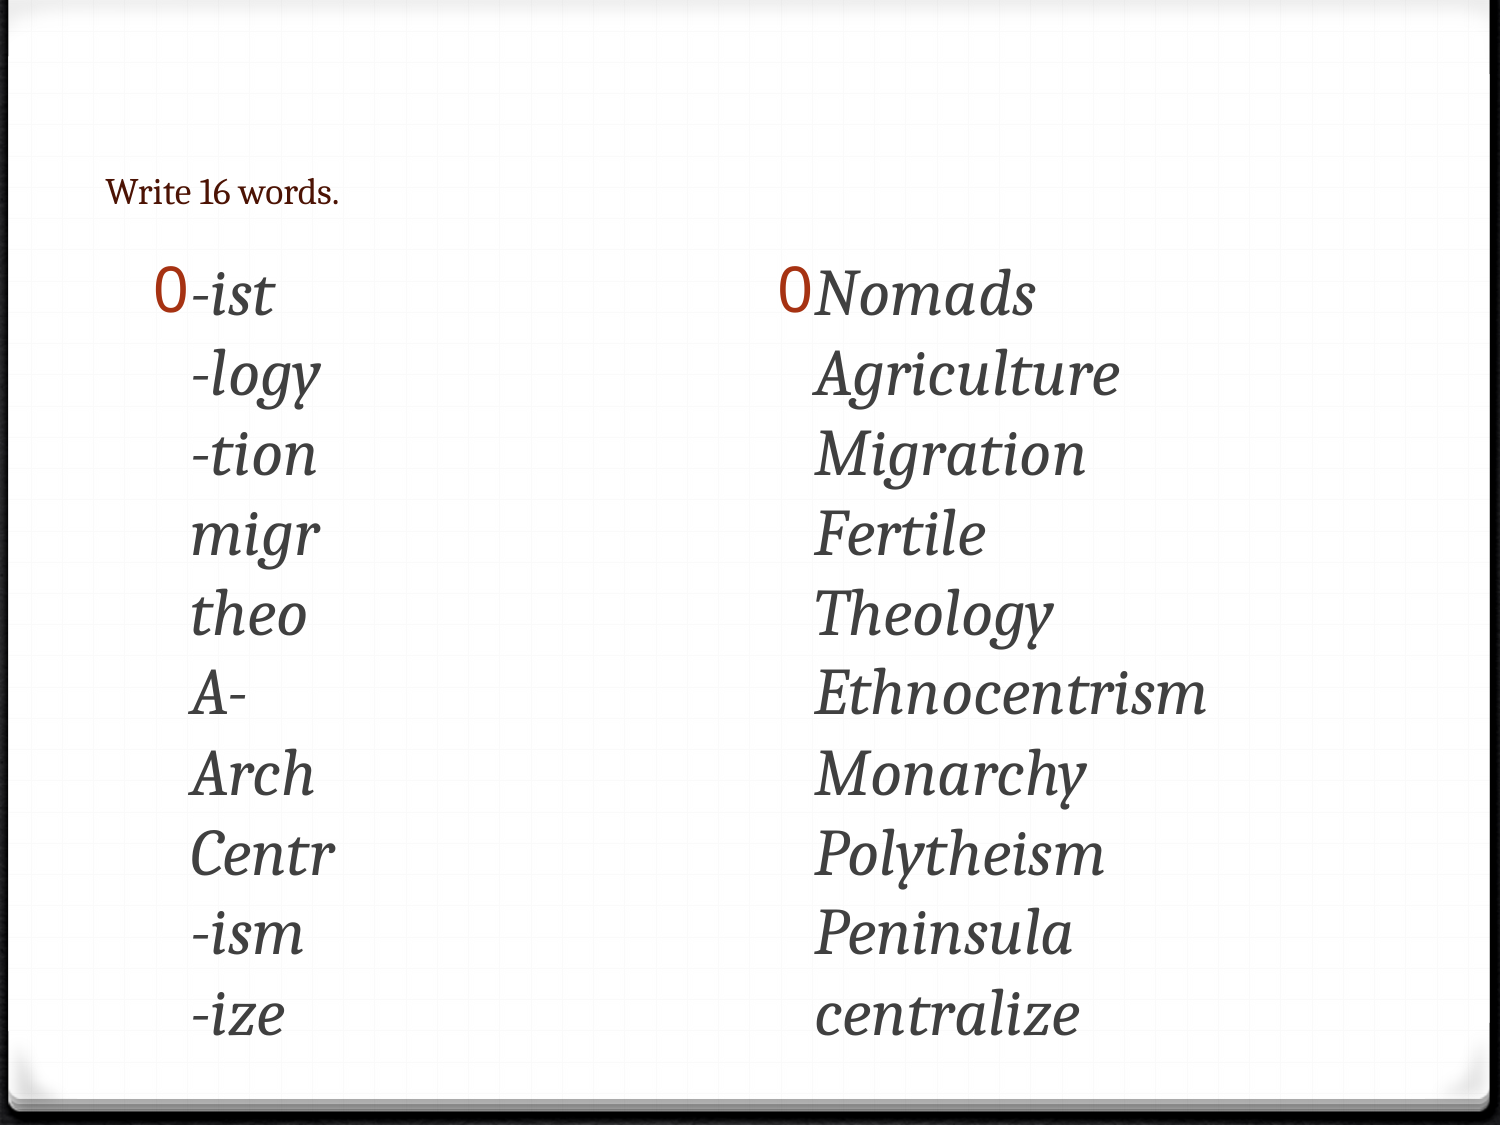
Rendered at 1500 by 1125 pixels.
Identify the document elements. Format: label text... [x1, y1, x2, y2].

list Nomads Agriculture Migration Fertile Theology Ethnocentrism Monarchy Polytheism Peninsula centralize [761, 241, 1362, 983]
list -ist -logy -tion migr theo A- Arch Centr -ism -ize [138, 241, 738, 983]
picture [0, 0, 1500, 1125]
title Write 16 words. [90, 71, 1410, 309]
